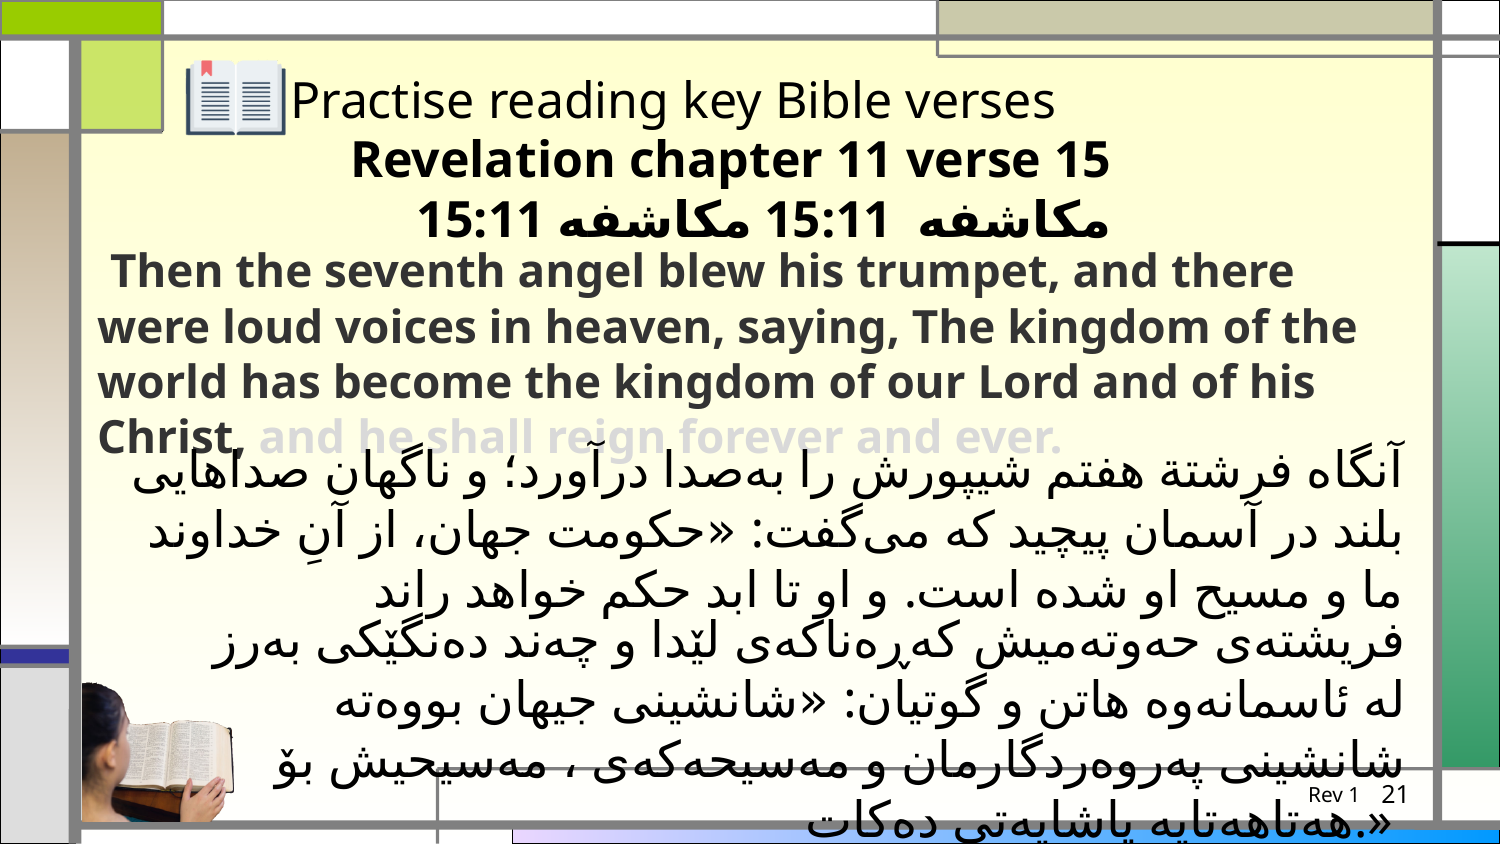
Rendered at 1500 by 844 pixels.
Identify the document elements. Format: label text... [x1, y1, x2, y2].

text_box آنگاه فرشتة هفتم شیپورش را به‌‌صدا در‌آورد؛ و ناگهان صداهایی بلند در آسمان پیچید که می‌گفت: «حکومت جهان، از آنِ خداوند ما و مسیح او شده است. و او تا ابد حکم خواهد راند [96, 430, 1420, 625]
text_box Then the seventh angel blew his trumpet, and there were loud voices in heaven, saying, The kingdom of the world has become the kingdom of our Lord and of his Christ, and he shall reign forever and ever. [82, 230, 1425, 369]
text_box Rev 1 [1293, 774, 1387, 814]
picture [176, 53, 291, 143]
text_box Revelation chapter 11 verse 15 15:11 مکاشفه 15:11 مکاشفه [0, 120, 1127, 256]
picture [81, 682, 235, 822]
text_box Practise reading key Bible verses [147, 15, 1199, 181]
text_box فریشتەی حەوتەمیش کەڕەناکەی لێدا و چەند دەنگێکی بەرز لە ئاسمانەوە هاتن و گوتیان: «شانشینی جیهان بووەتە شانشینی پەروەردگارمان و مەسیحەکەی ، مەسیحیش بۆ هەتاهەتایە پاشایەتی دەکات.» [157, 600, 1421, 844]
slide_number 21 [1421, 770, 1425, 818]
